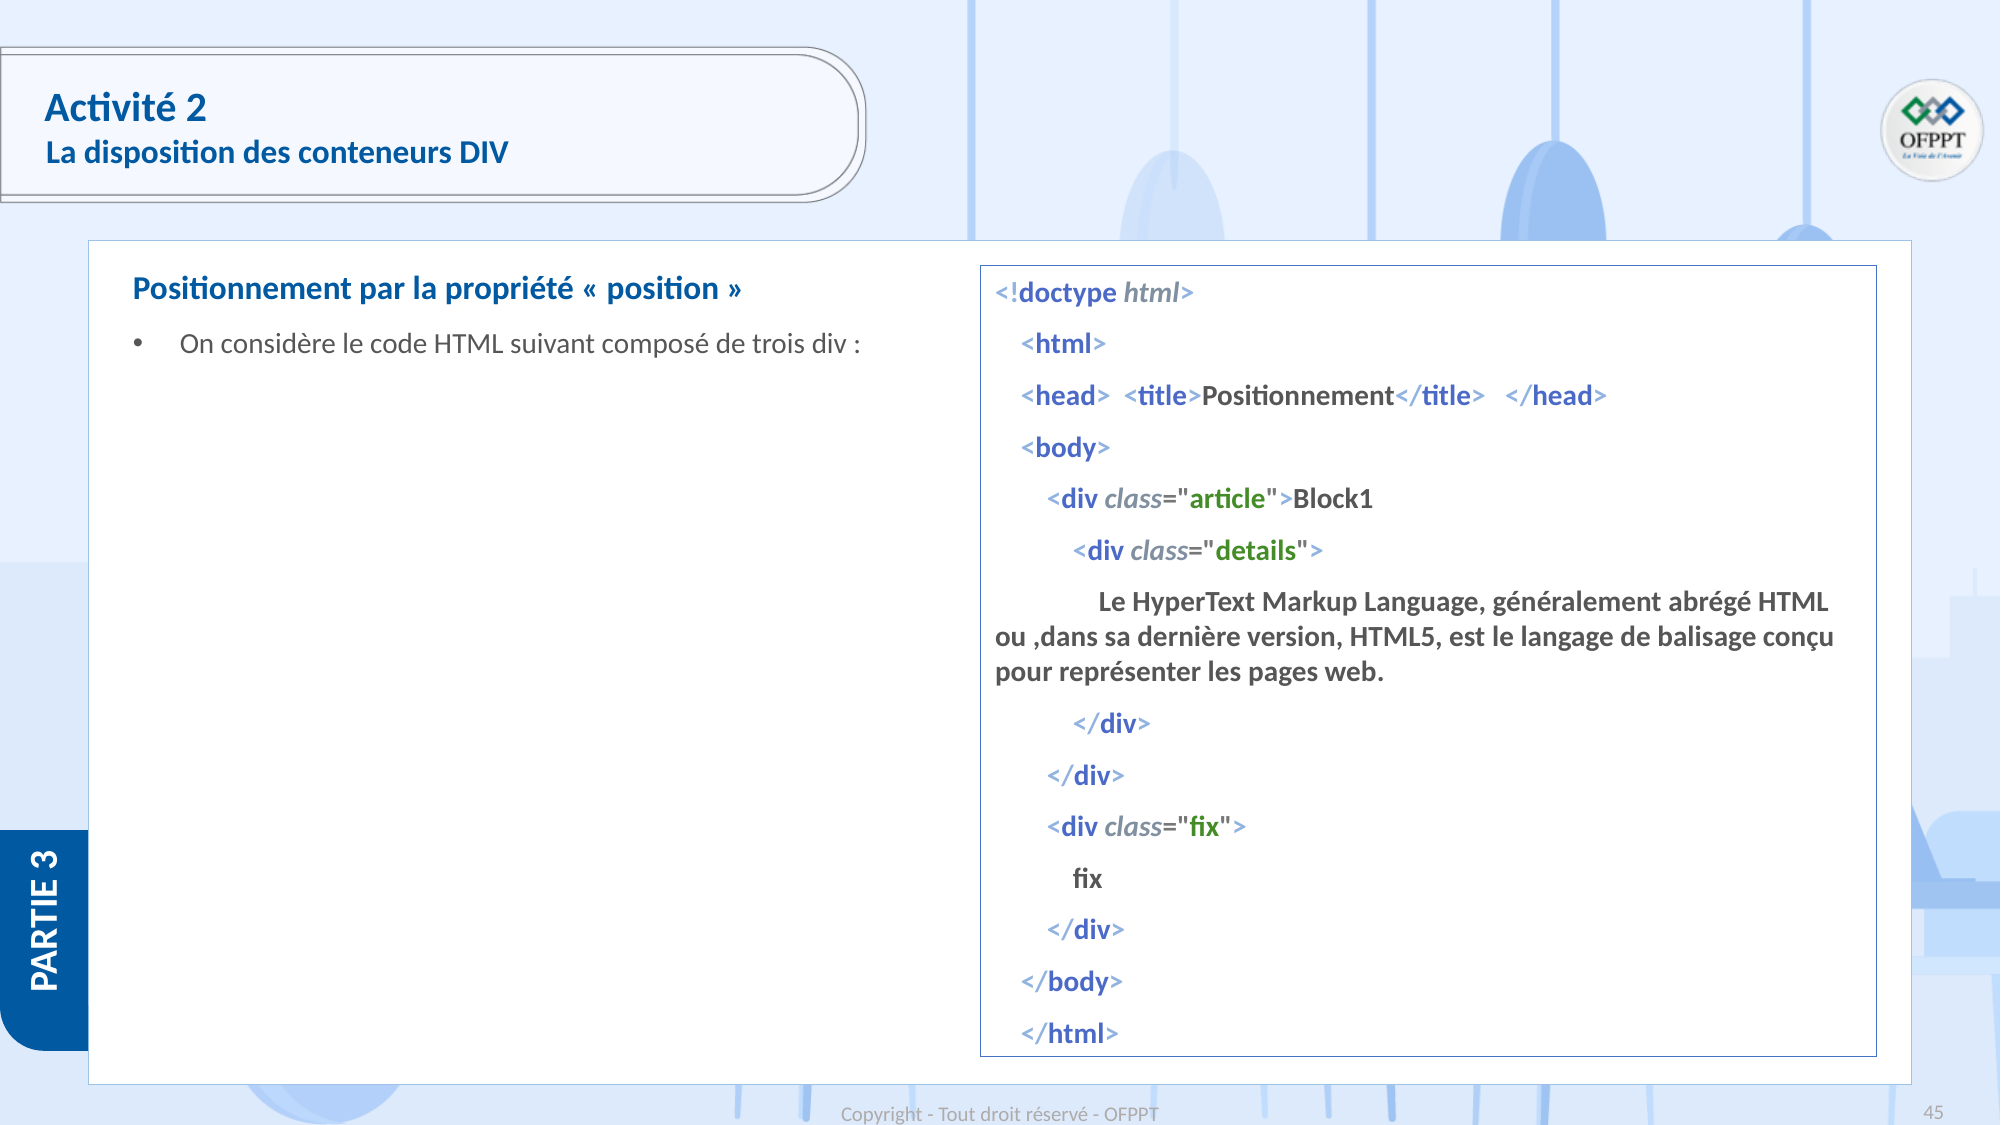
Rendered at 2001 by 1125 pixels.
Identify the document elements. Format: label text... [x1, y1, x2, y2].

title Activité 2 [29, 74, 863, 143]
list On considère le code HTML suivant composé de trois div : [118, 319, 883, 1037]
list La disposition des conteneurs DIV [31, 127, 863, 201]
text_box <!doctype html> <html> <head> <title>Positionnement</title> </head> <body> <div class="article">Block1 <div class="details"> Le HyperText Markup Language, généralement abrégé HTML ou ,dans sa dernière version, HTML5, est le langage de balisage conçu pour représenter les pages web. </div> </div> <div class="fix"> fix </div> </body> </html> [980, 265, 1877, 1057]
picture [0, 0, 2000, 1125]
list Positionnement par la propriété « position » [118, 265, 883, 319]
